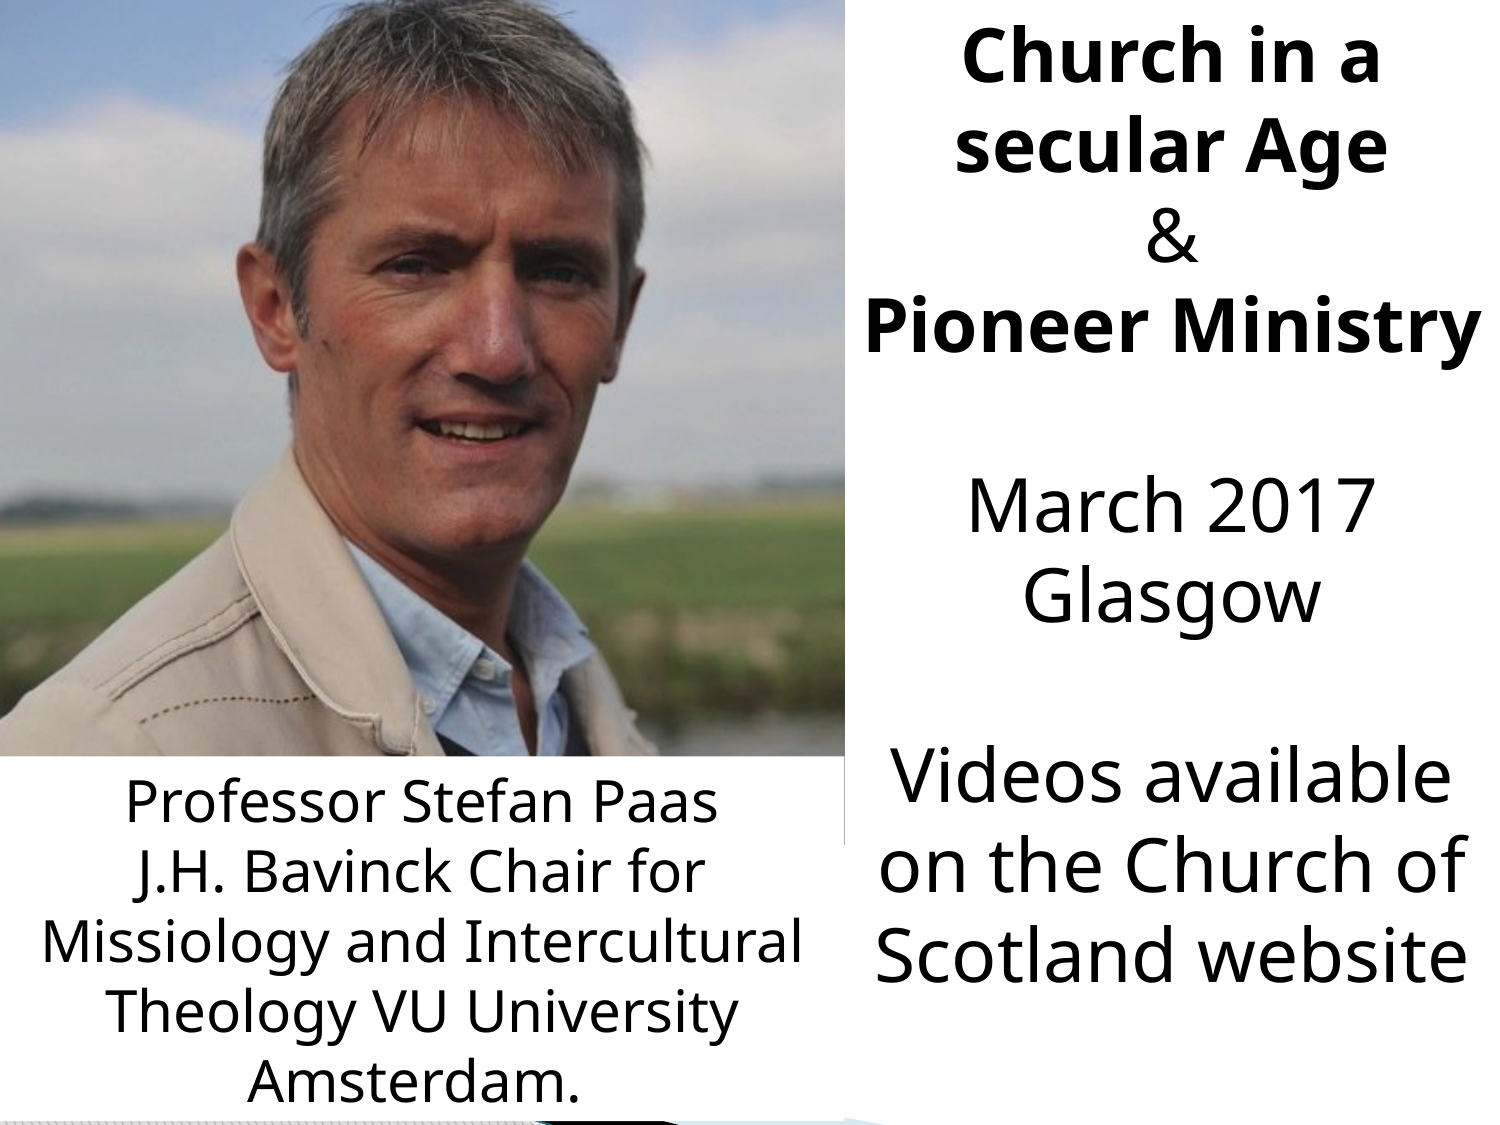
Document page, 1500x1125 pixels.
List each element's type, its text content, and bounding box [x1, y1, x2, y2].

text_box Church in a secular Age & Pioneer Ministry March 2017 Glasgow Videos available on the Church of Scotland website [845, 0, 1500, 1095]
picture [0, 0, 845, 845]
text_box Professor Stefan Paas J.H. Bavinck Chair for Missiology and Intercultural Theology VU University Amsterdam. [0, 855, 845, 1122]
